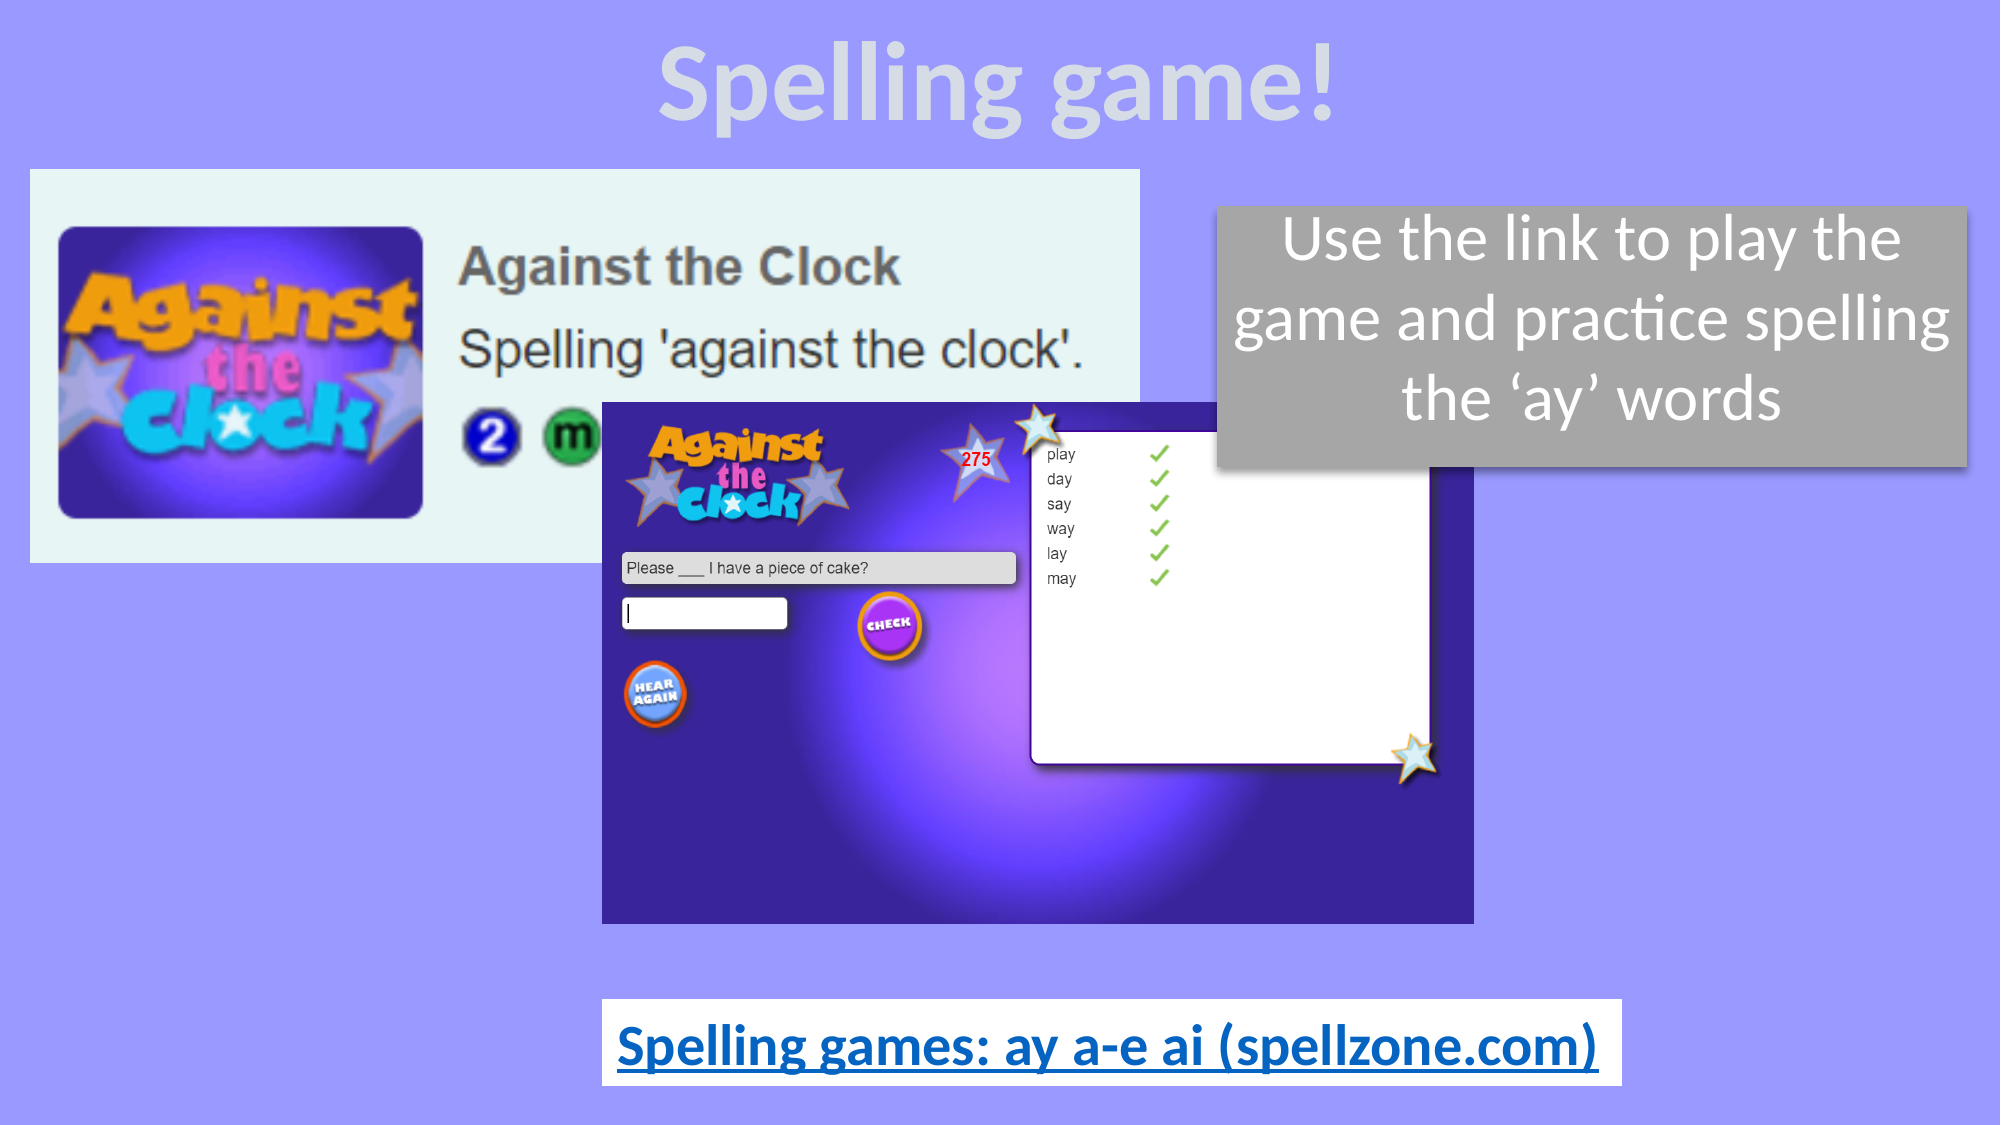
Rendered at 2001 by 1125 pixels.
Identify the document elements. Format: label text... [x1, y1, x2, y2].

text_box Use the link to play the game and practice spelling the ‘ay’ words [1217, 206, 1967, 467]
text_box Spelling game! [642, 0, 1358, 150]
picture [30, 169, 1474, 924]
text_box Spelling games: ay a-e ai (spellzone.com) [602, 999, 1998, 1085]
